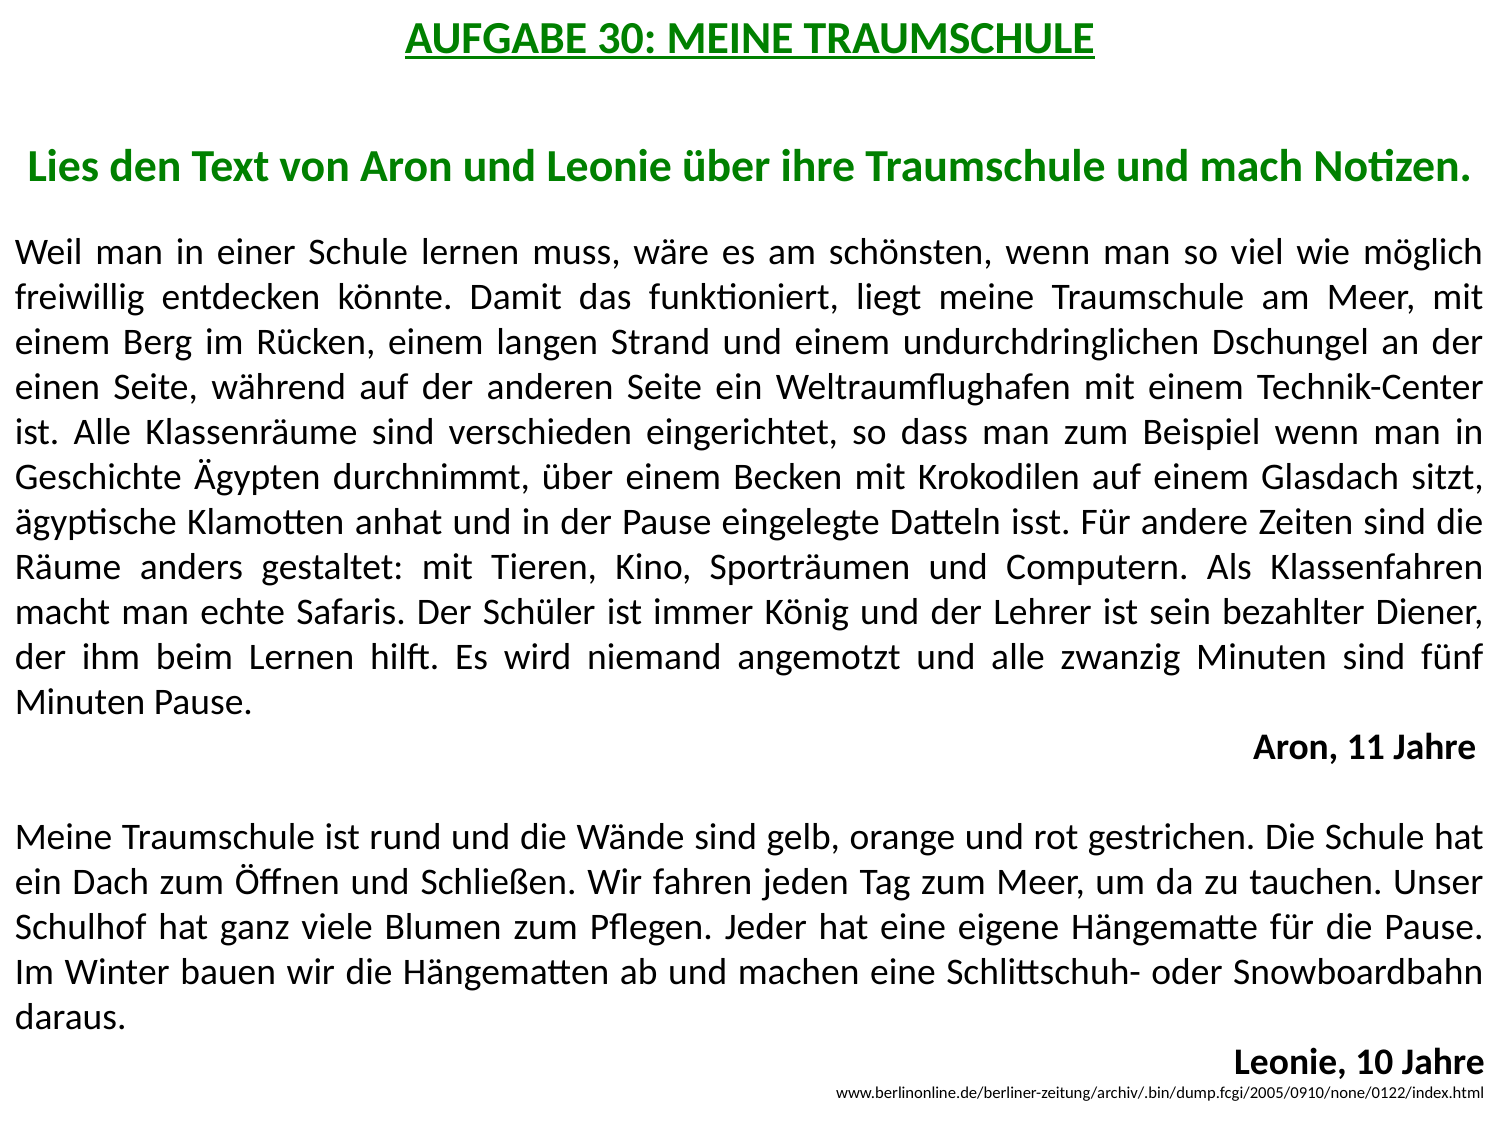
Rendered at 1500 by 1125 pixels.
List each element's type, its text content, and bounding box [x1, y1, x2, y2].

list AUFGABE 30: MEINE TRAUMSCHULE Lies den Text von Aron und Leonie über ihre Traumschule und mach Notizen. [0, 0, 1500, 219]
text_box Weil man in einer Schule lernen muss, wäre es am schönsten, wenn man so viel wie möglich freiwillig entdecken könnte. Damit das funktioniert, liegt meine Traumschule am Meer, mit einem Berg im Rücken, einem langen Strand und einem undurchdringlichen Dschungel an der einen Seite, während auf der anderen Seite ein Weltraumflughafen mit einem Technik-Center ist. Alle Klassenräume sind verschieden eingerichtet, so dass man zum Beispiel wenn man in Geschichte Ägypten durchnimmt, über einem Becken mit Krokodilen auf einem Glasdach sitzt, ägyptische Klamotten anhat und in der Pause eingelegte Datteln isst. Für andere Zeiten sind die Räume anders gestaltet: mit Tieren, Kino, Sporträumen und Computern. Als Klassenfahren macht man echte Safaris. Der Schüler ist immer König und der Lehrer ist sein bezahlter Diener, der ihm beim Lernen hilft. Es wird niemand angemotzt und alle zwanzig Minuten sind fünf Minuten Pause. Aron, 11 Jahre Meine Traumschule ist rund und die Wände sind gelb, orange und rot gestrichen. Die Schule hat ein Dach zum Öffnen und Schließen. Wir fahren jeden Tag zum Meer, um da zu tauchen. Unser Schulhof hat ganz viele Blumen zum Pflegen. Jeder hat eine eigene Hängematte für die Pause. Im Winter bauen wir die Hängematten ab und machen eine Schlittschuh- oder Snowboardbahn daraus. Leonie, 10 Jahre www.berlinonline.de/berliner-zeitung/archiv/.bin/dump.fcgi/2005/0910/none/0122/index.html [0, 219, 1500, 1110]
